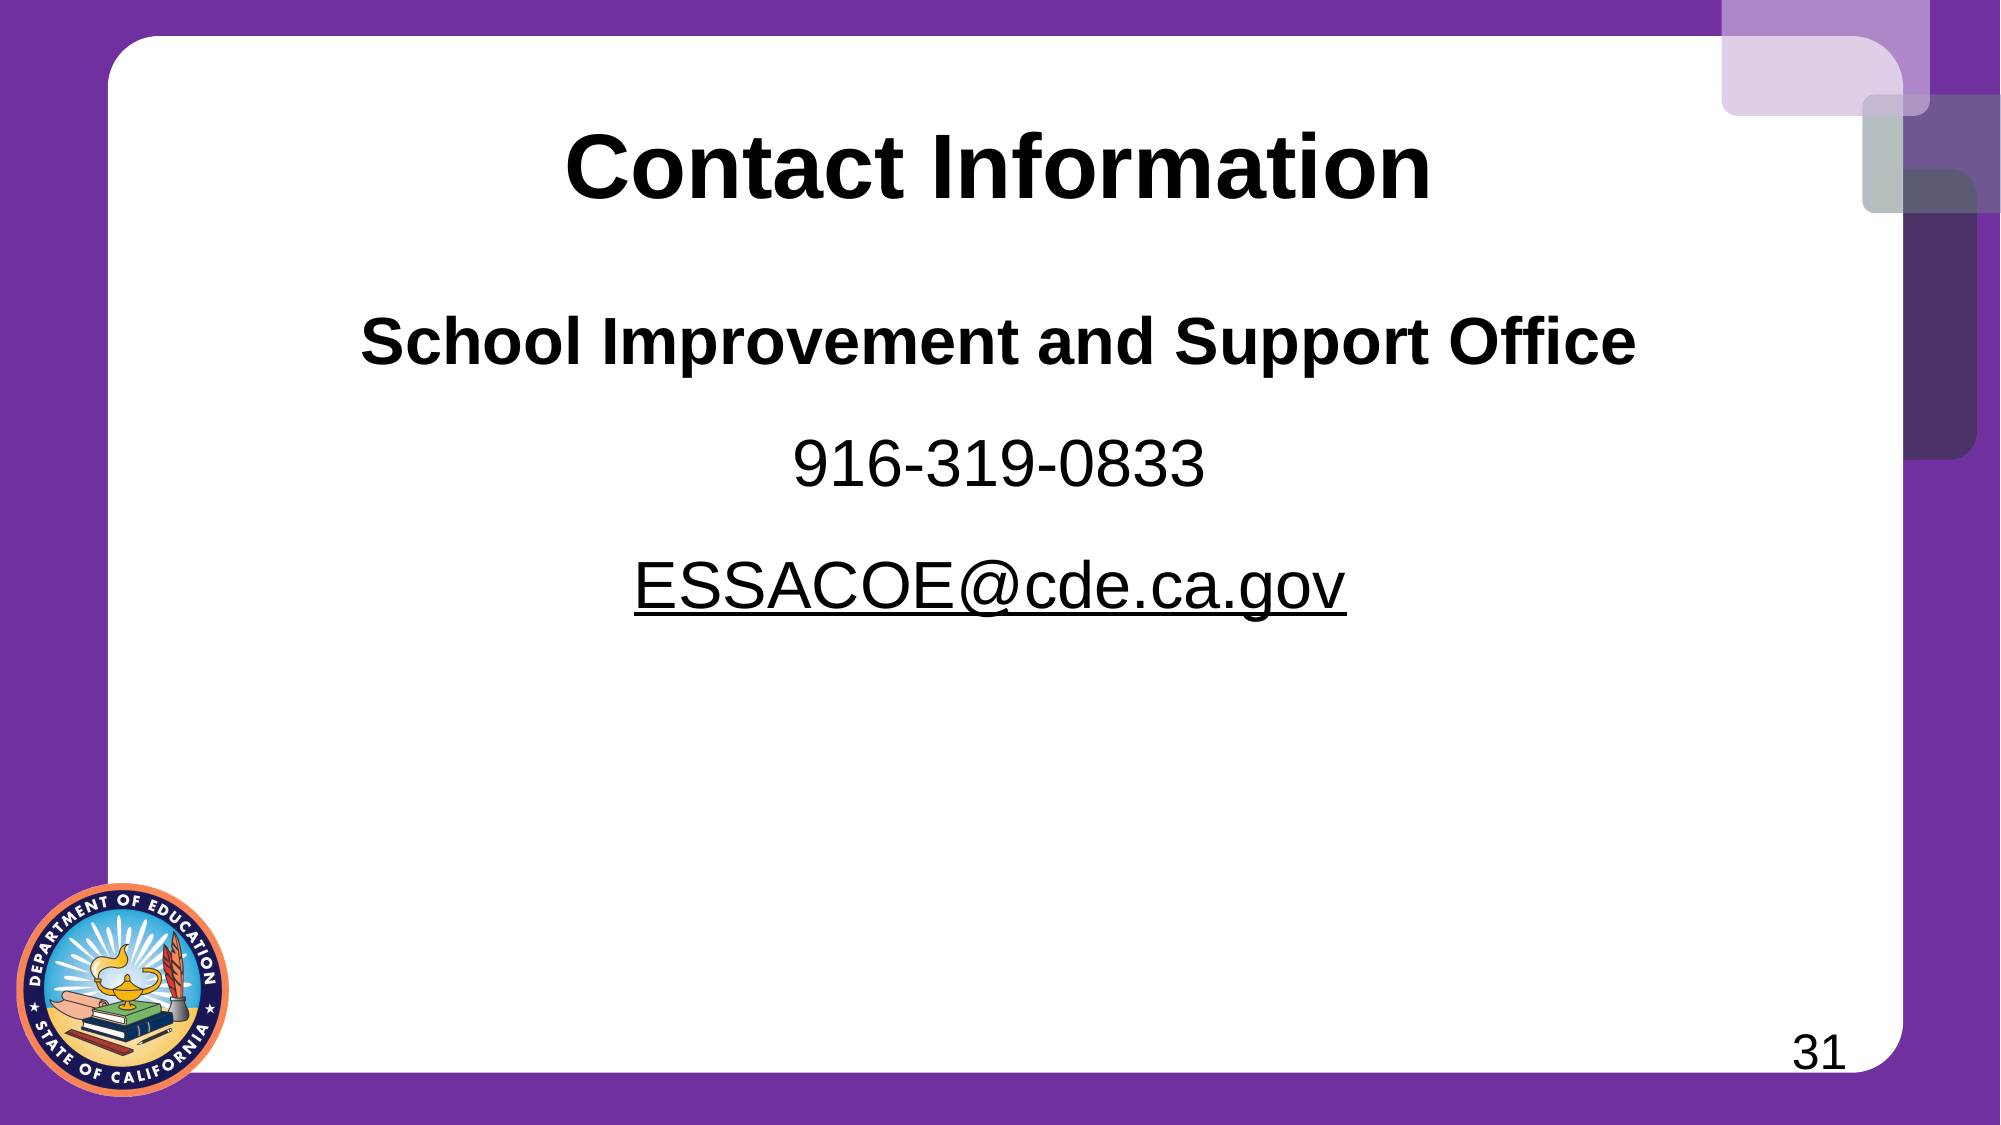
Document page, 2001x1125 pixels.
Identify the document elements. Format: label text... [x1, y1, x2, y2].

title Contact Information [222, 59, 1778, 278]
picture [16, 883, 229, 1097]
slide_number 31 [1412, 996, 1863, 1103]
list School Improvement and Support Office 916-319-0833 ESSACOE@cde.ca.gov [222, 299, 1778, 1014]
